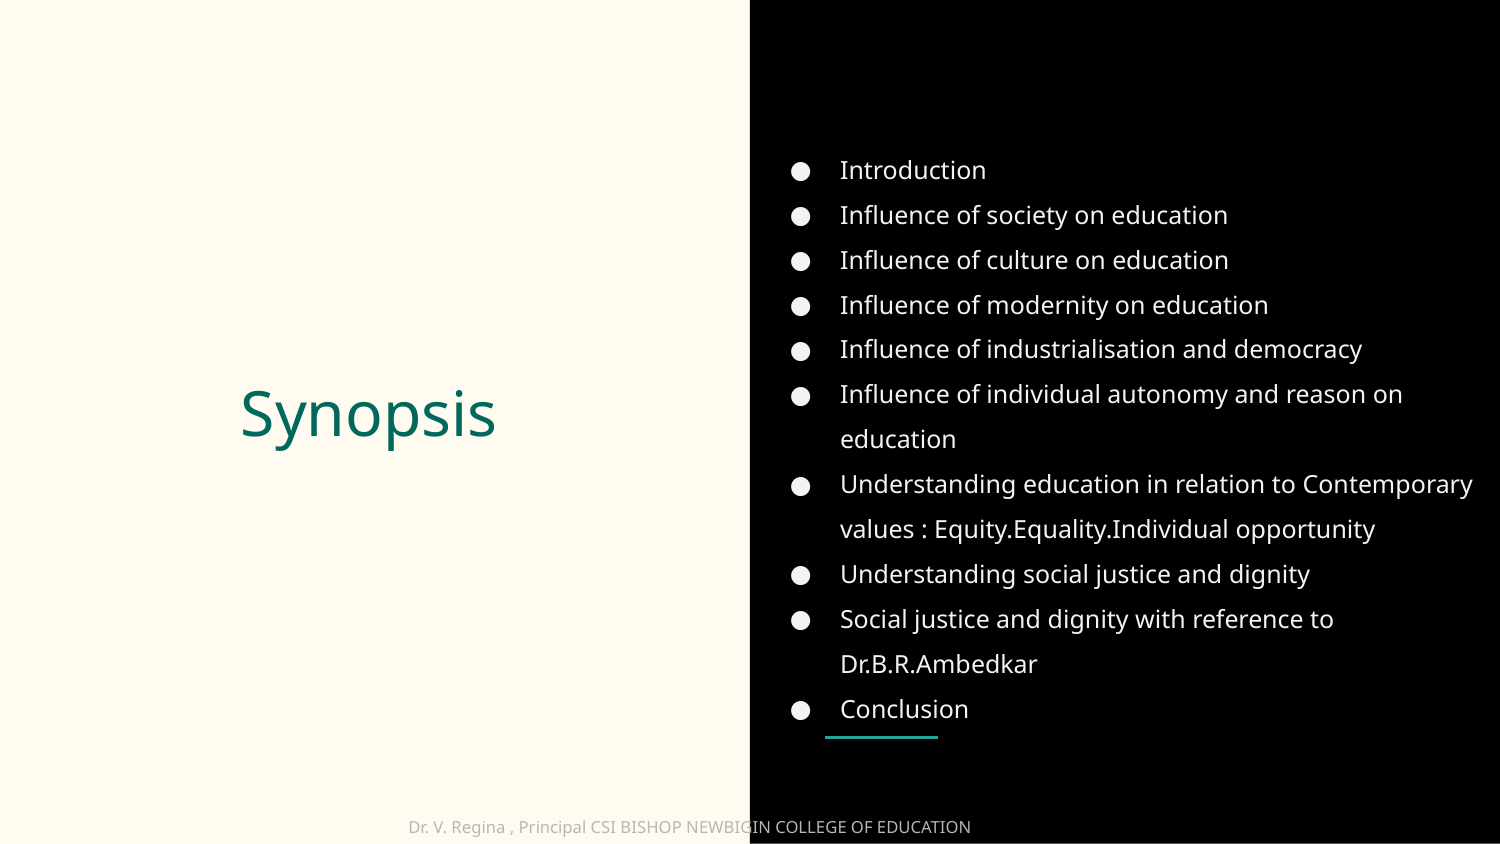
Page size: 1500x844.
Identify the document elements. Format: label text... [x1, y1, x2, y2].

text_box Dr. V. Regina , Principal CSI BISHOP NEWBIGIN COLLEGE OF EDUCATION [393, 801, 1211, 844]
title Synopsis [186, 379, 553, 464]
list Introduction Influence of society on education Influence of culture on education Influence of modernity on education Influence of industrialisation and democracy Influence of individual autonomy and reason on education Understanding education in relation to Contemporary values : Equity.Equality.Individual opportunity Understanding social justice and dignity Social justice and dignity with reference to Dr.B.R.Ambedkar Conclusion [750, 115, 1500, 769]
